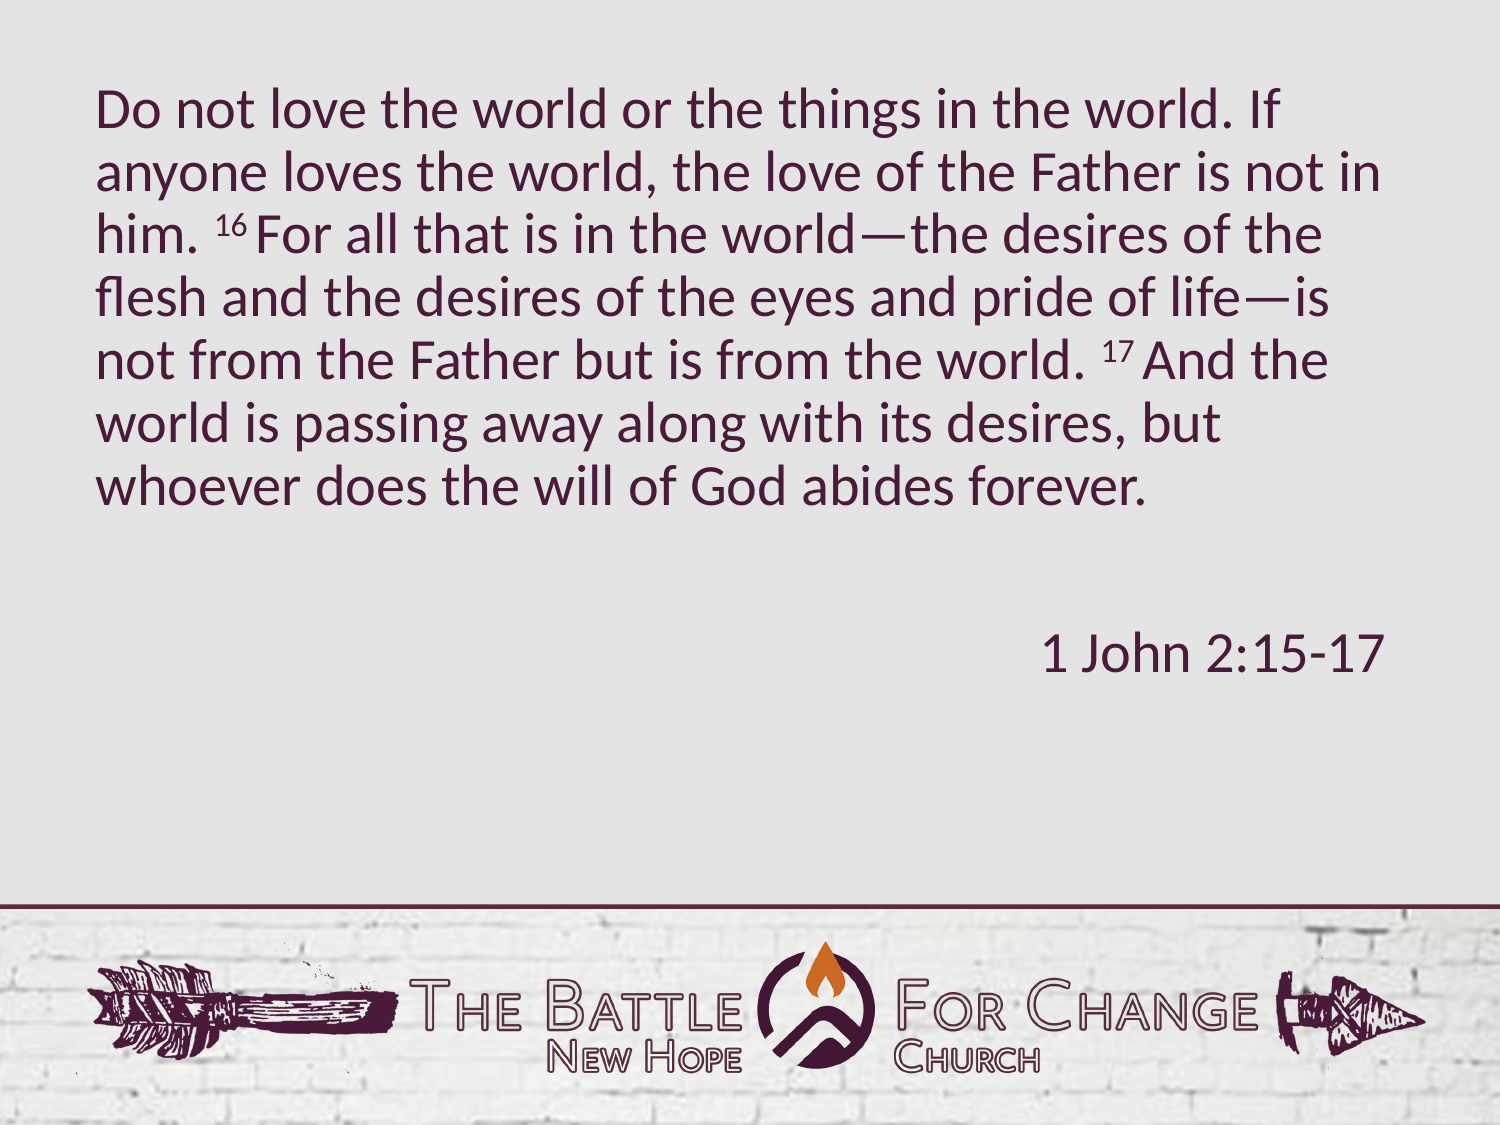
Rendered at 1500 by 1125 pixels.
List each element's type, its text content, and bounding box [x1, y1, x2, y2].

list Do not love the world or the things in the world. If anyone loves the world, the love of the Father is not in him. 16 For all that is in the world—the desires of the flesh and the desires of the eyes and pride of life—is not from the Father but is from the world. 17 And the world is passing away along with its desires, but whoever does the will of God abides forever. 1 John 2:15-17 [80, 70, 1402, 785]
picture [0, 0, 1500, 1125]
